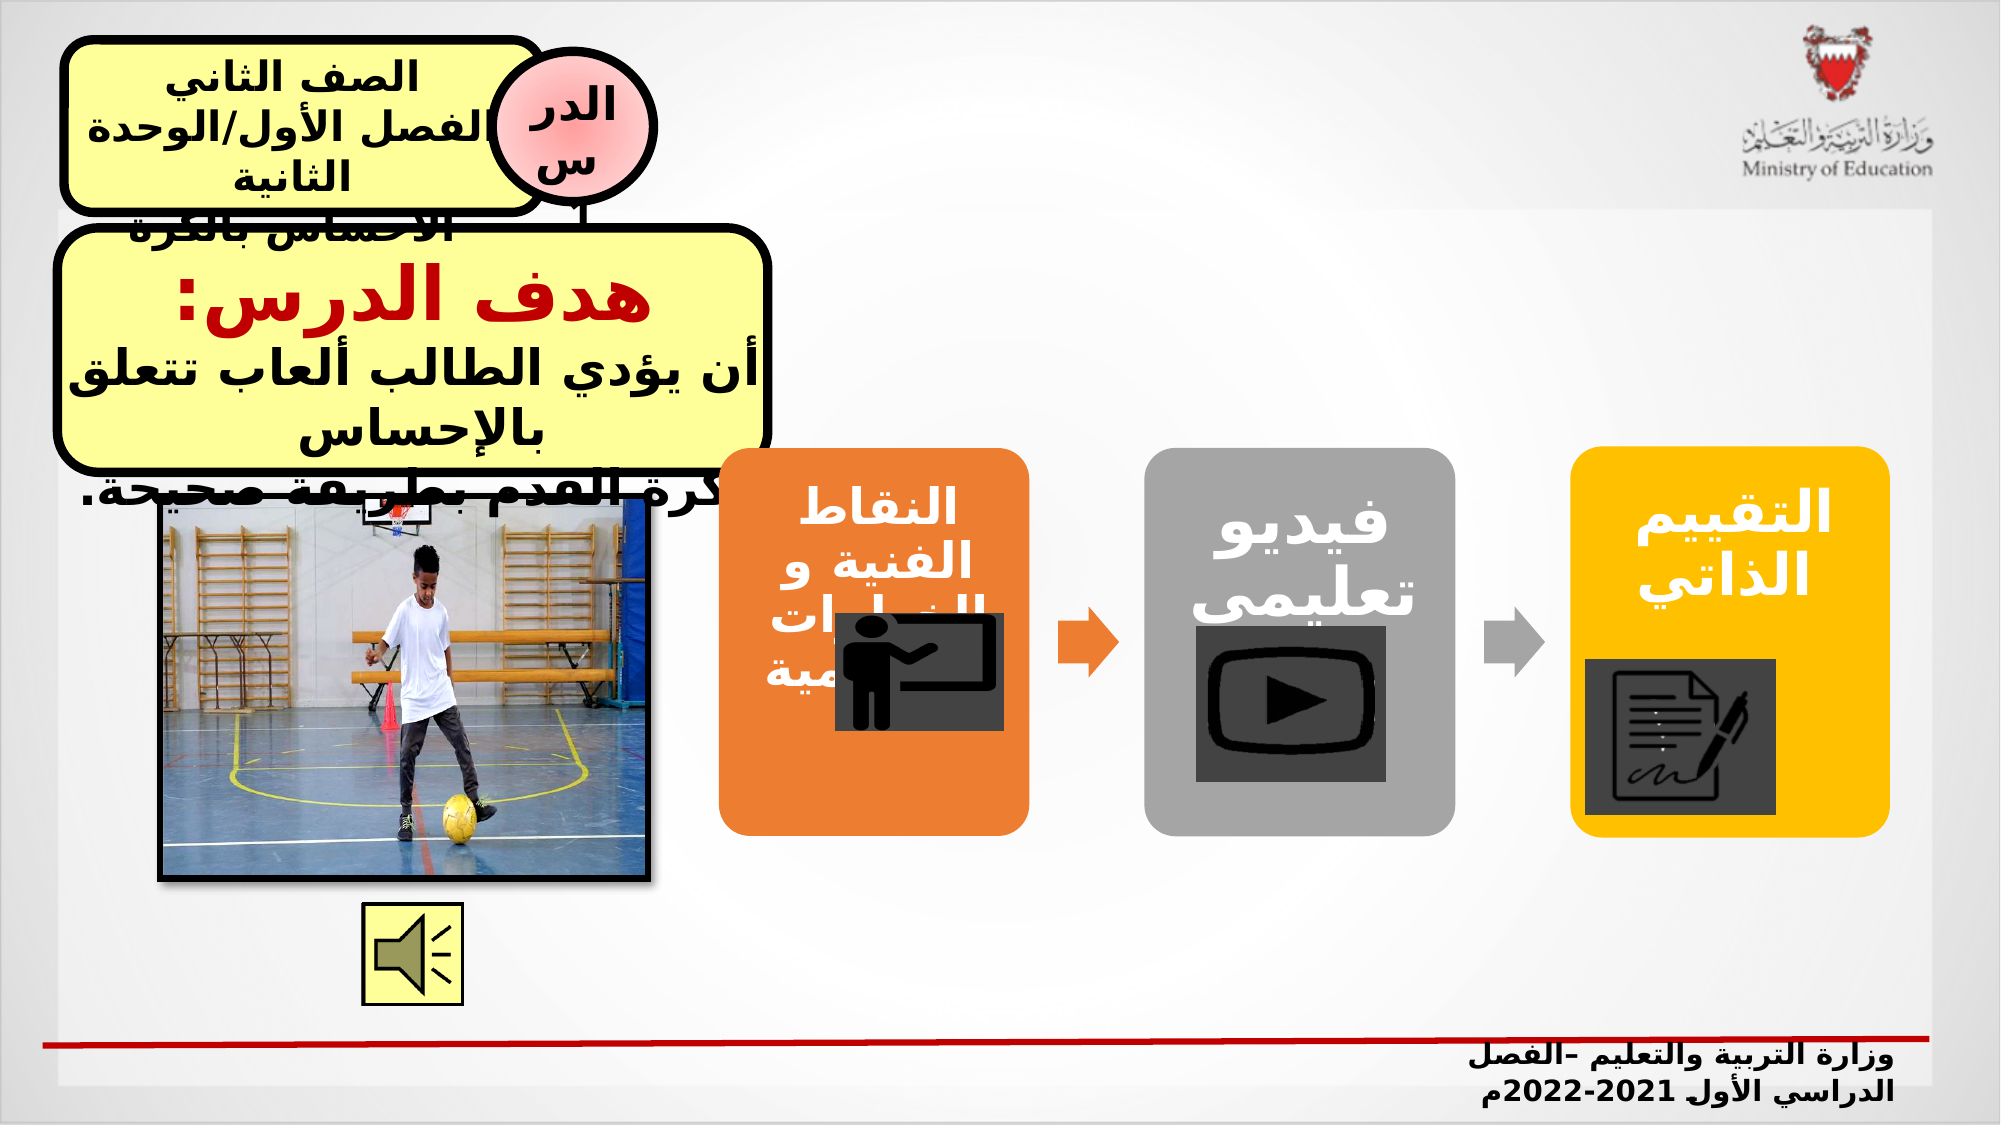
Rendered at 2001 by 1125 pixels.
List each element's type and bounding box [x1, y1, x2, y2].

picture [190, 218, 208, 223]
text_box [718, 326, 1891, 958]
picture [0, 0, 2001, 1125]
text_box [18, 39, 654, 213]
picture [417, 478, 593, 493]
picture [230, 218, 325, 223]
picture [163, 498, 645, 876]
picture [652, 493, 659, 500]
picture [602, 478, 610, 493]
picture [333, 218, 417, 223]
text_box [0, 227, 838, 473]
picture [452, 213, 579, 223]
